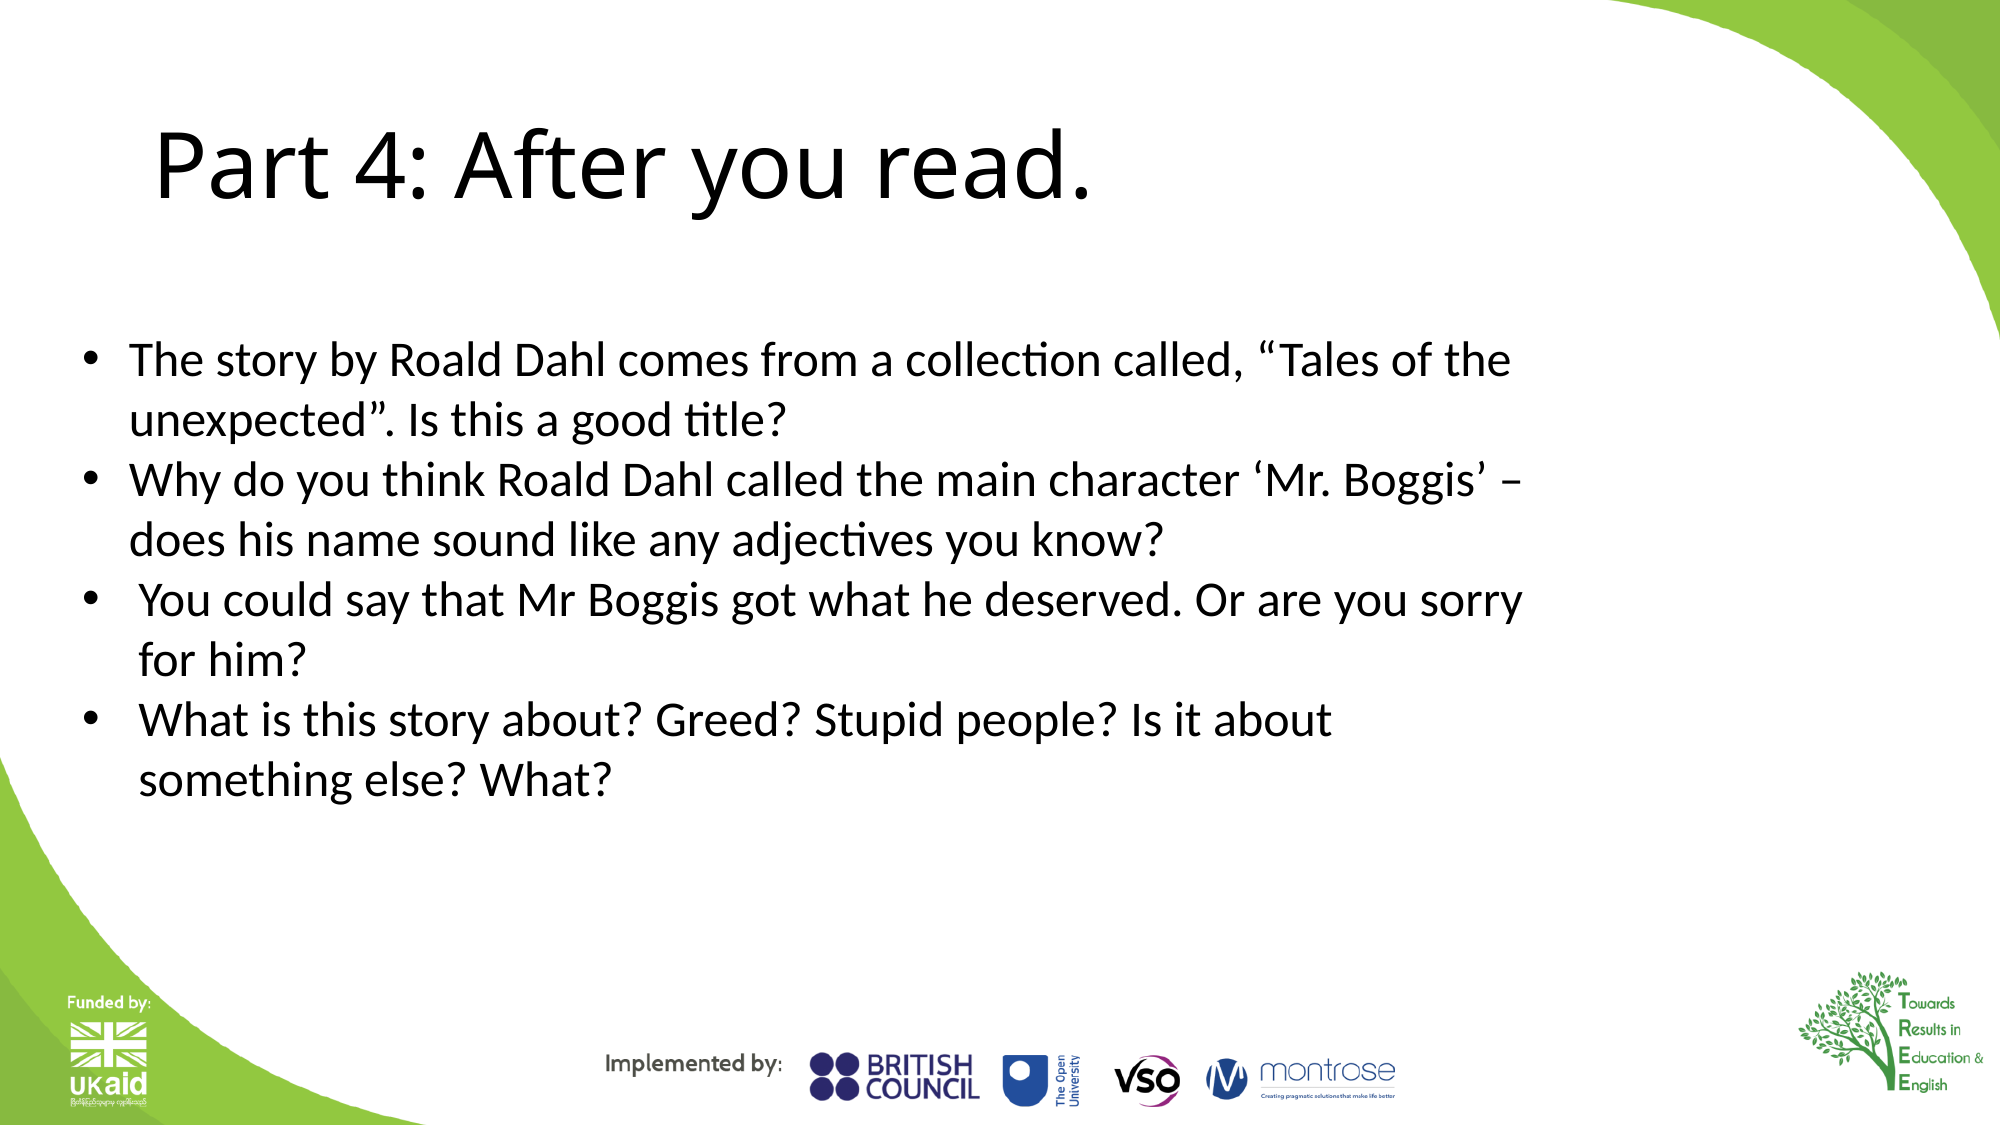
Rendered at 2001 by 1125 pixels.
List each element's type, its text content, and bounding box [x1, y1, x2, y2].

title Part 4: After you read. [137, 59, 1863, 278]
text_box The story by Roald Dahl comes from a collection called, “Tales of the unexpected”. Is this a good title? Why do you think Roald Dahl called the main character ‘Mr. Boggis’ – does his name sound like any adjectives you know? You could say that Mr Boggis got what he deserved. Or are you sorry for him? What is this story about? Greed? Stupid people? Is it about something else? What? [67, 319, 1561, 920]
picture [0, 0, 2000, 1125]
